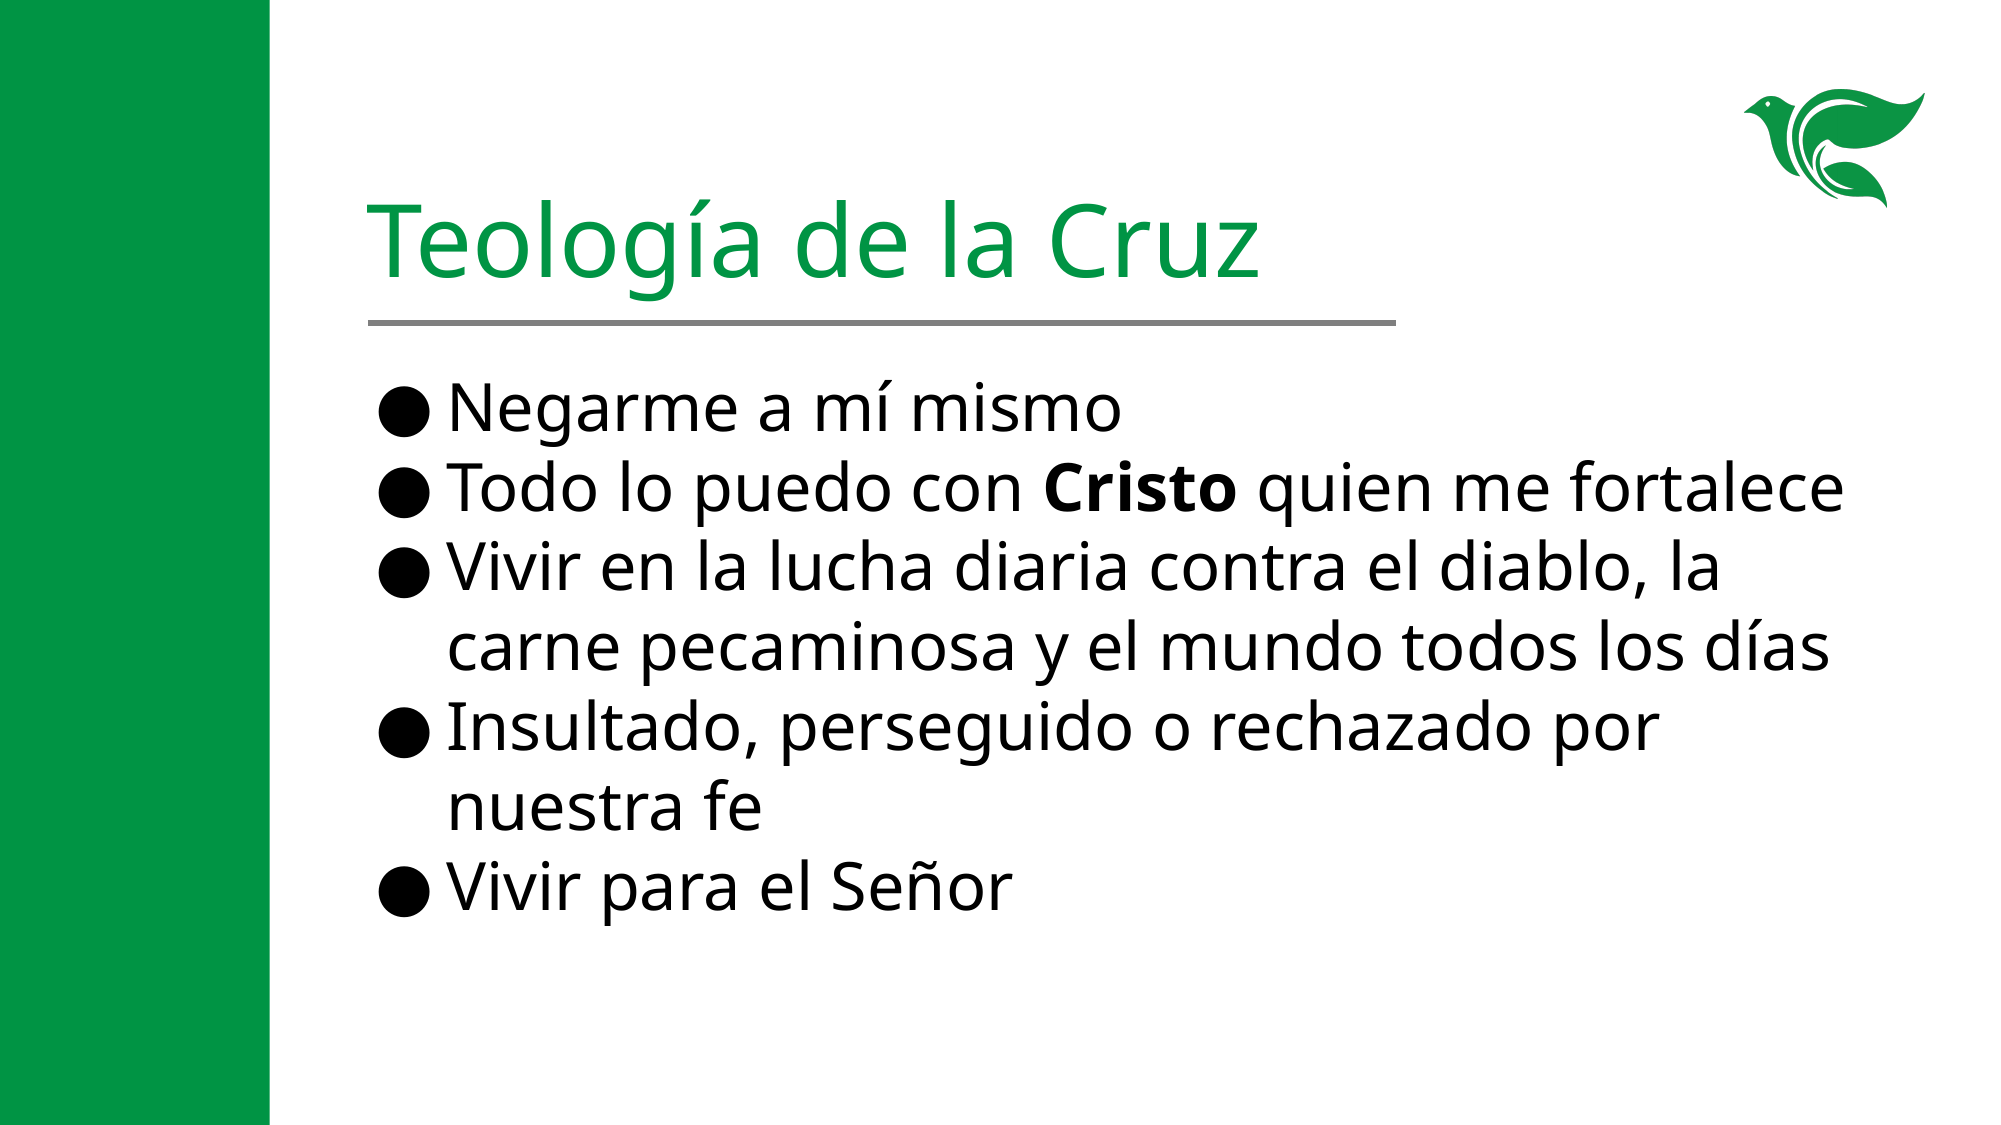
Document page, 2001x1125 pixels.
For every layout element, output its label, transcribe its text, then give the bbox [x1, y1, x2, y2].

text_box Teología de la Cruz [350, 168, 1531, 306]
text_box Negarme a mí mismo Todo lo puedo con Cristo quien me fortalece Vivir en la lucha diaria contra el diablo, la carne pecaminosa y el mundo todos los días Insultado, perseguido o rechazado por nuestra fe Vivir para el Señor [355, 356, 1899, 932]
text_box [0, 0, 270, 1125]
picture [1722, 47, 1953, 240]
